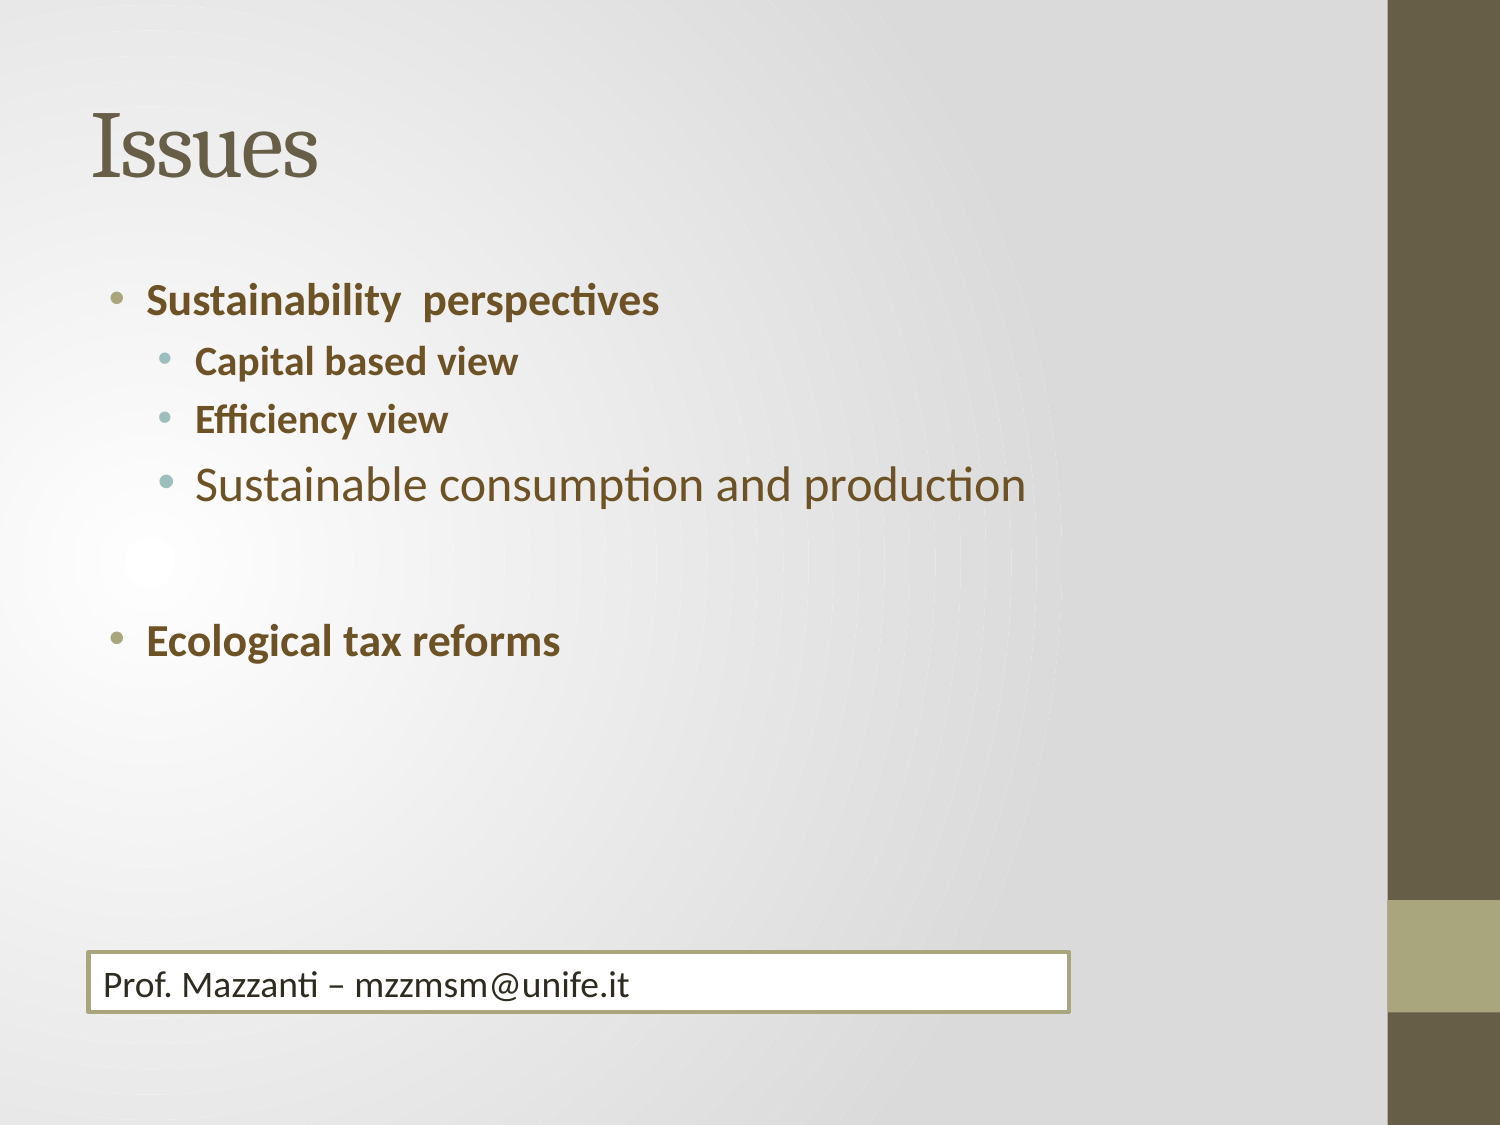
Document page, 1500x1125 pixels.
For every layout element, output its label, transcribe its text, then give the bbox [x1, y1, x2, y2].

title Issues [75, 45, 1325, 233]
list Sustainability perspectives Capital based view Efficiency view Sustainable consumption and production Ecological tax reforms [75, 262, 1325, 1050]
text_box Prof. Mazzanti – mzzmsm@unife.it [86, 950, 1071, 1014]
